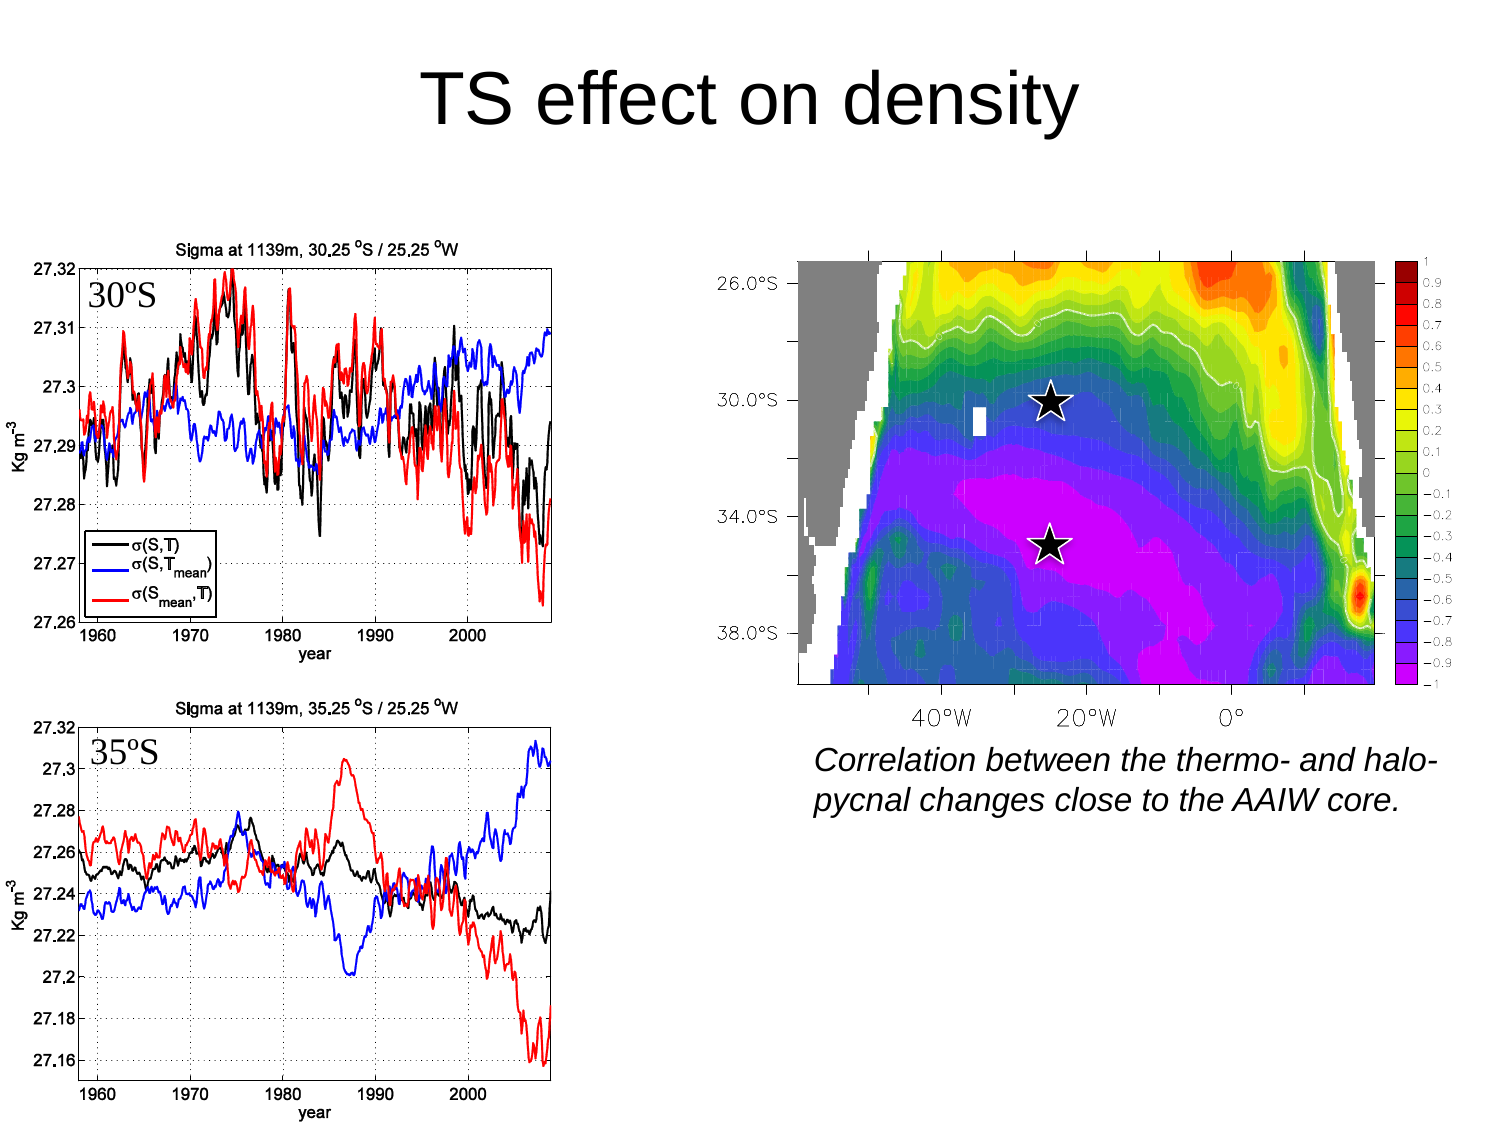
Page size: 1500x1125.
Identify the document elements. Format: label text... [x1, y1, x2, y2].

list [0, 689, 556, 1125]
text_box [714, 248, 1454, 730]
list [0, 231, 560, 667]
title TS effect on density [75, 0, 1425, 189]
text_box Correlation between the thermo- and halo-pycnal changes close to the AAIW core. [799, 731, 1500, 826]
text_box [72, 261, 183, 781]
